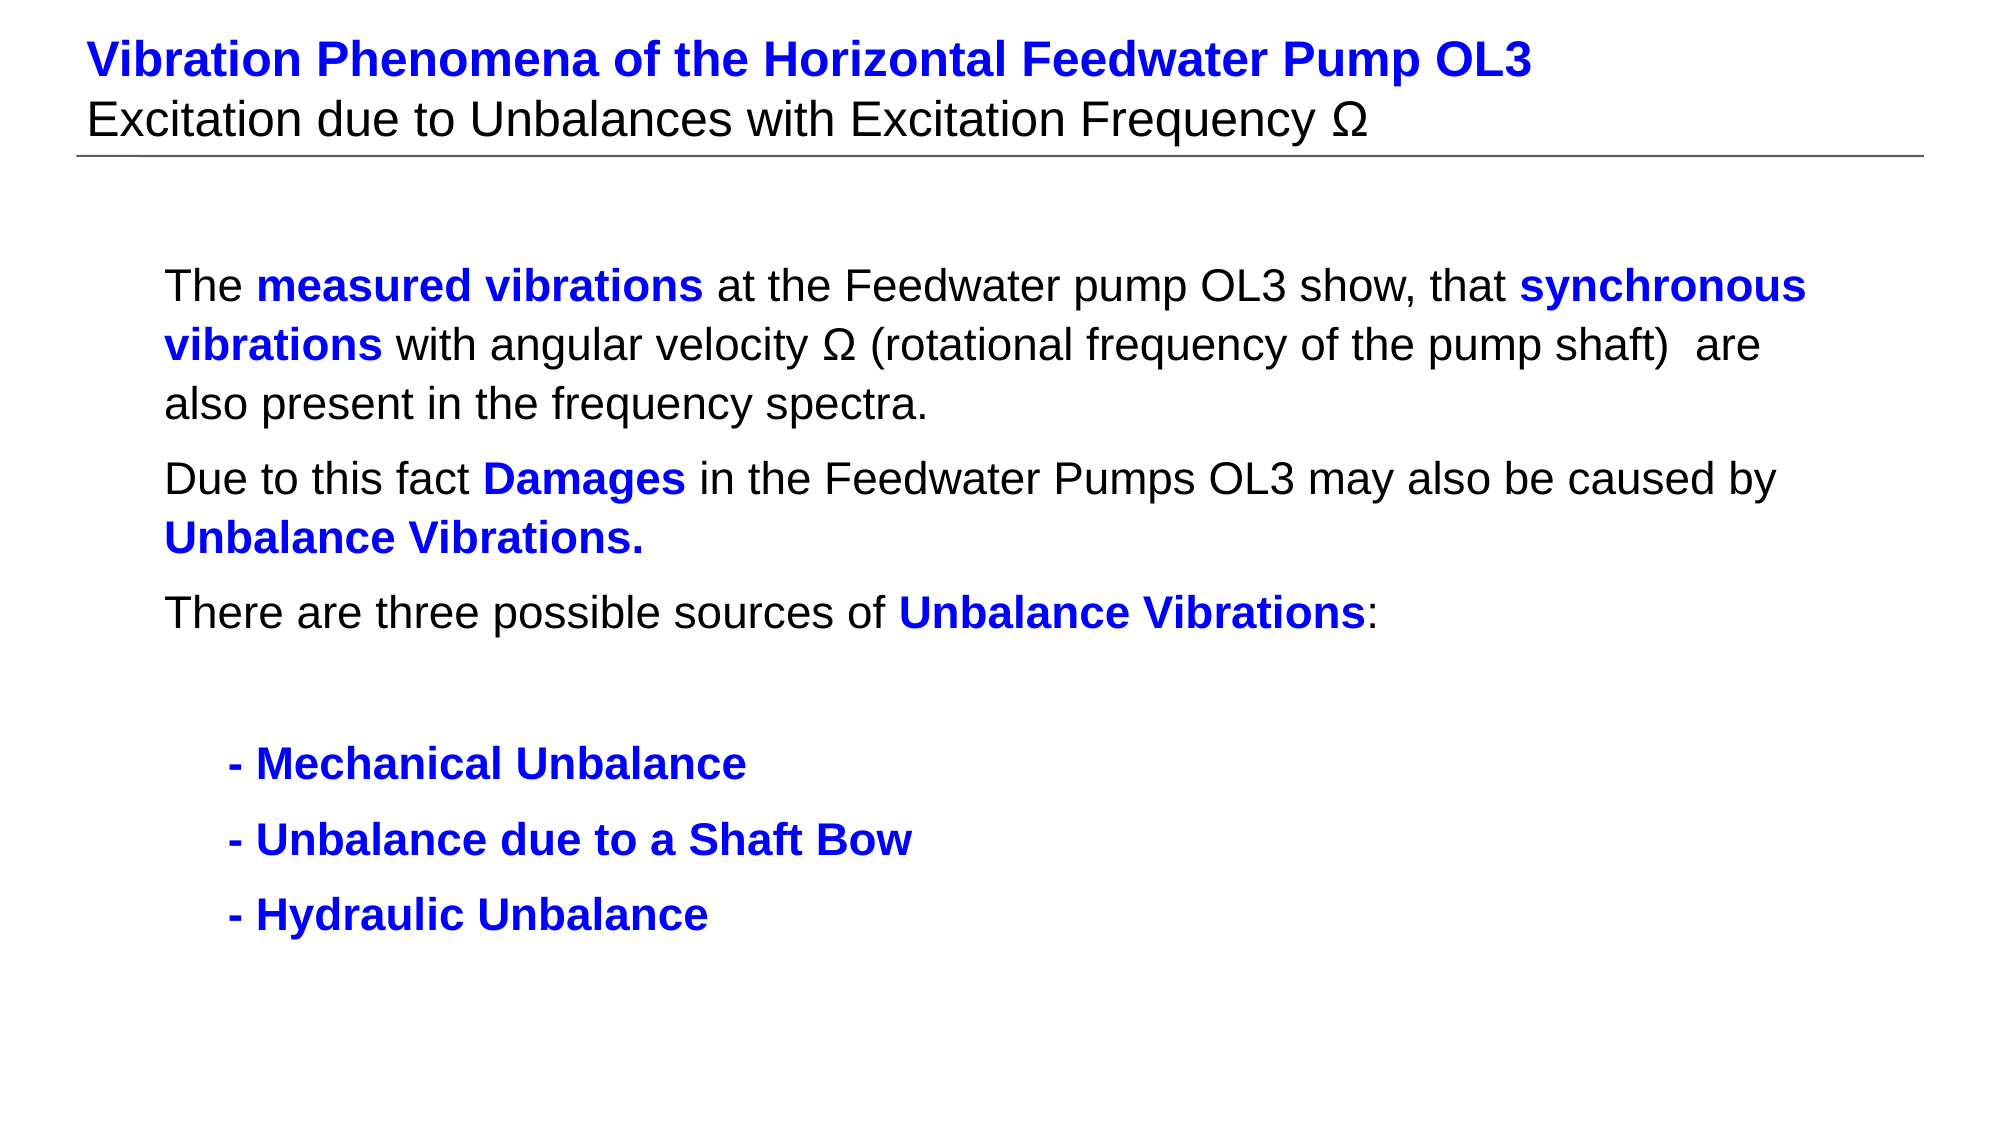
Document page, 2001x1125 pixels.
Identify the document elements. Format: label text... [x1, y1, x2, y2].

text_box Vibration Phenomena of the Horizontal Feedwater Pump OL3 Excitation due to Unbalances with Excitation Frequency Ω [71, 19, 1888, 154]
text_box The measured vibrations at the Feedwater pump OL3 show, that synchronous vibrations with angular velocity Ω (rotational frequency of the pump shaft) are also present in the frequency spectra. Due to this fact Damages in the Feedwater Pumps OL3 may also be caused by Unbalance Vibrations. There are three possible sources of Unbalance Vibrations: - Mechanical Unbalance - Unbalance due to a Shaft Bow - Hydraulic Unbalance [149, 244, 1843, 1011]
